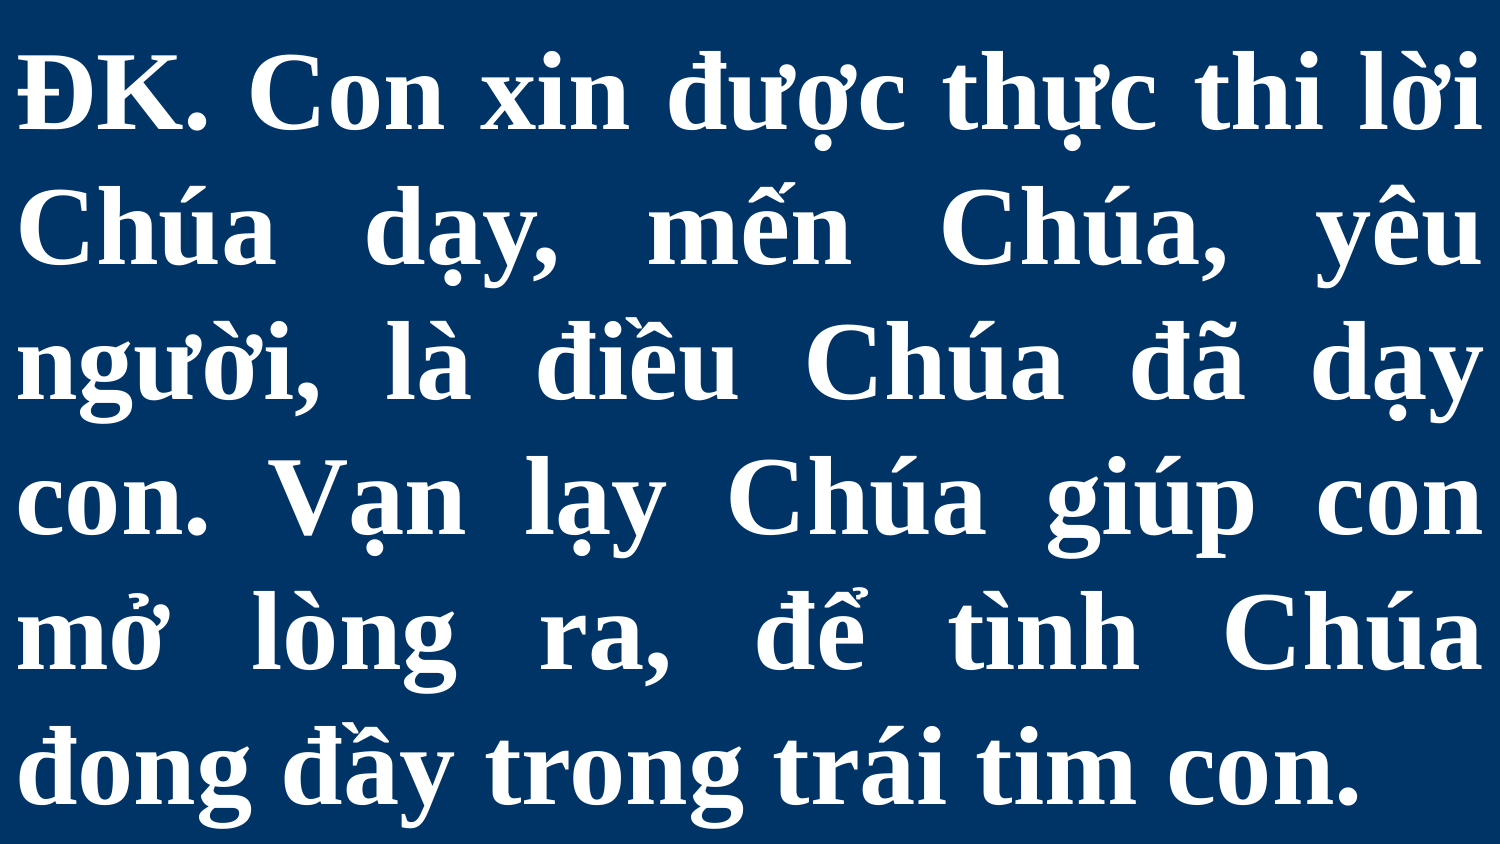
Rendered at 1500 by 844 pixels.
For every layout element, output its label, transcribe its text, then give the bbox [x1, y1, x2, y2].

title ĐK. Con xin được thực thi lời Chúa dạy, mến Chúa, yêu người, là điều Chúa đã dạy con. Vạn lạy Chúa giúp con mở lòng ra, để tình Chúa đong đầy trong trái tim con. [0, 0, 1500, 844]
